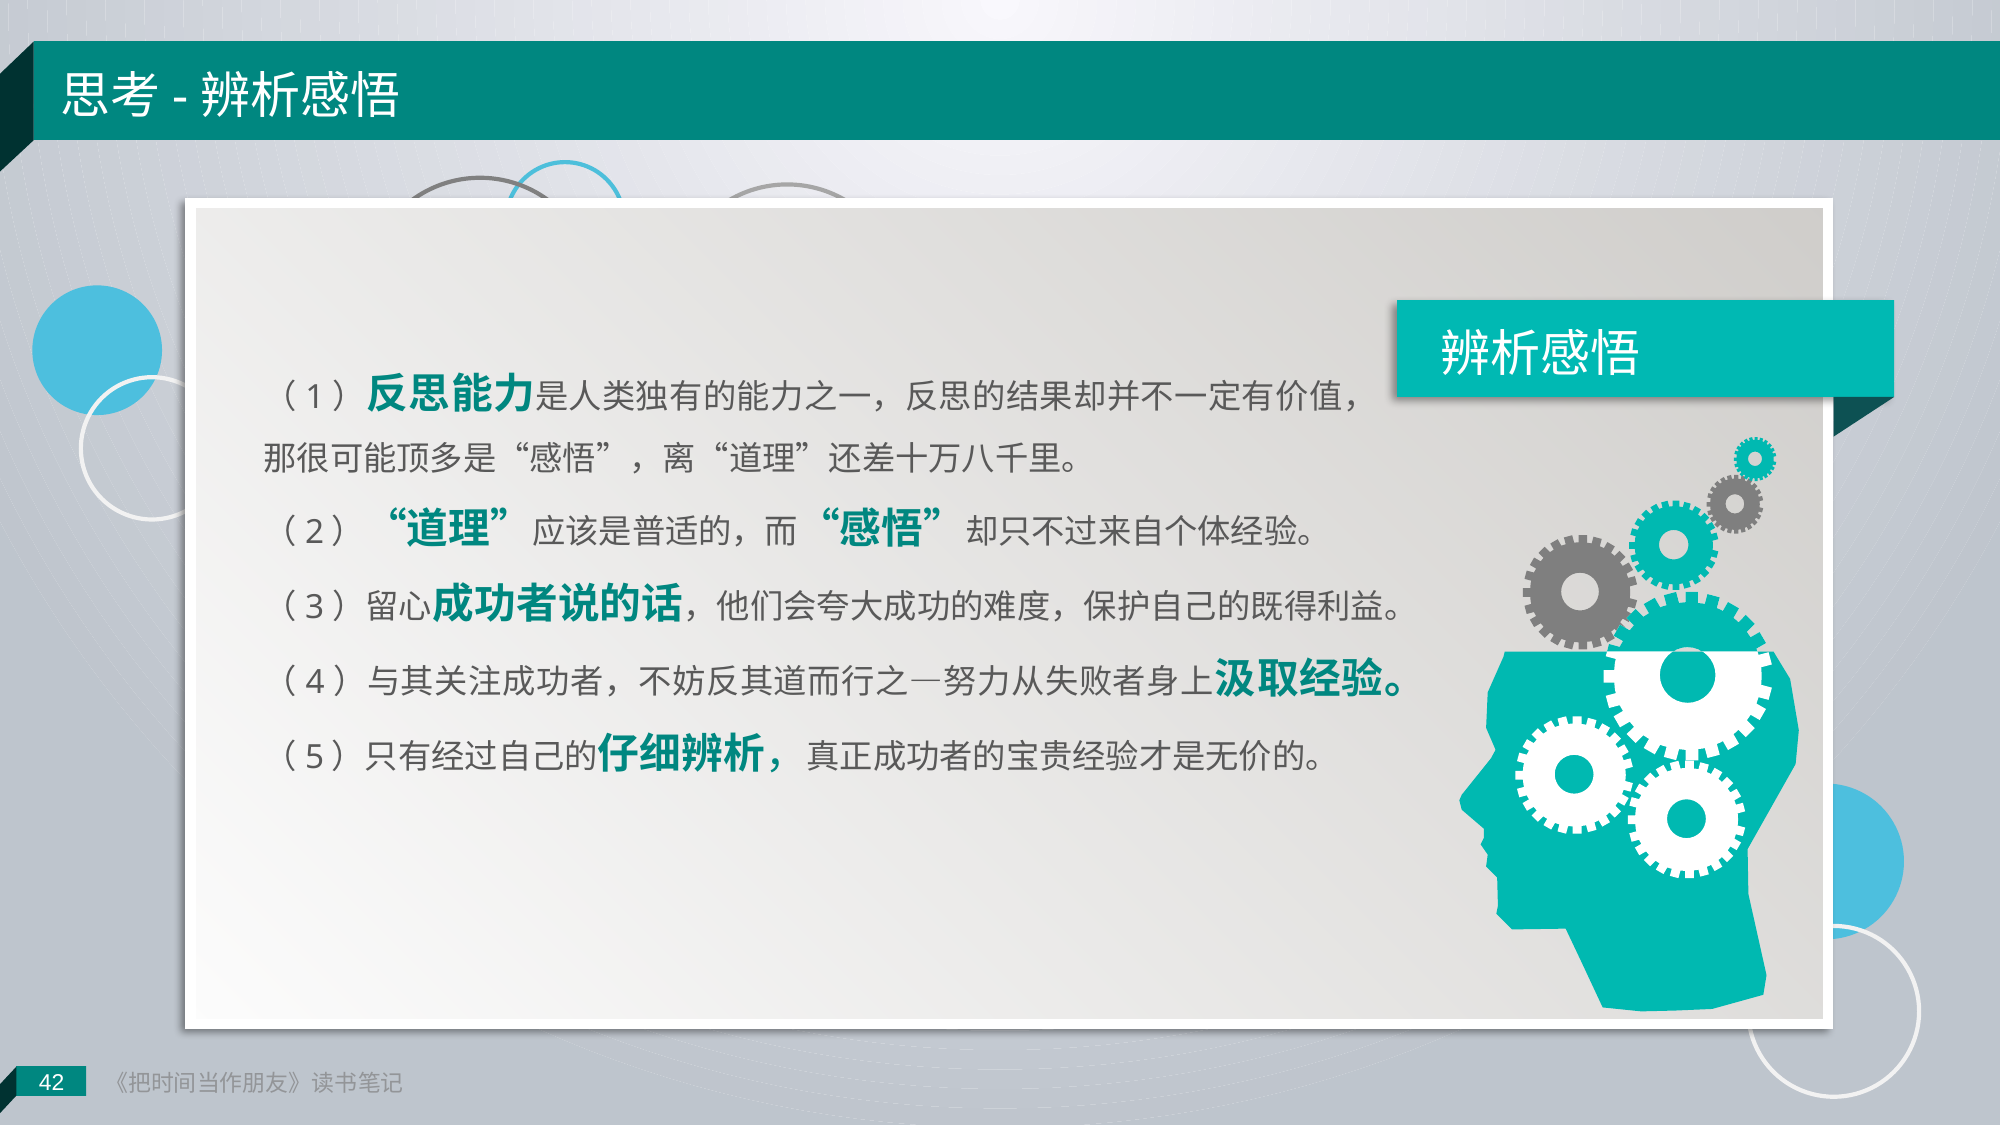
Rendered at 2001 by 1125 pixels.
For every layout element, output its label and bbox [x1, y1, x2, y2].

text_box [0, 41, 2000, 1117]
text_box [1459, 437, 1799, 1012]
